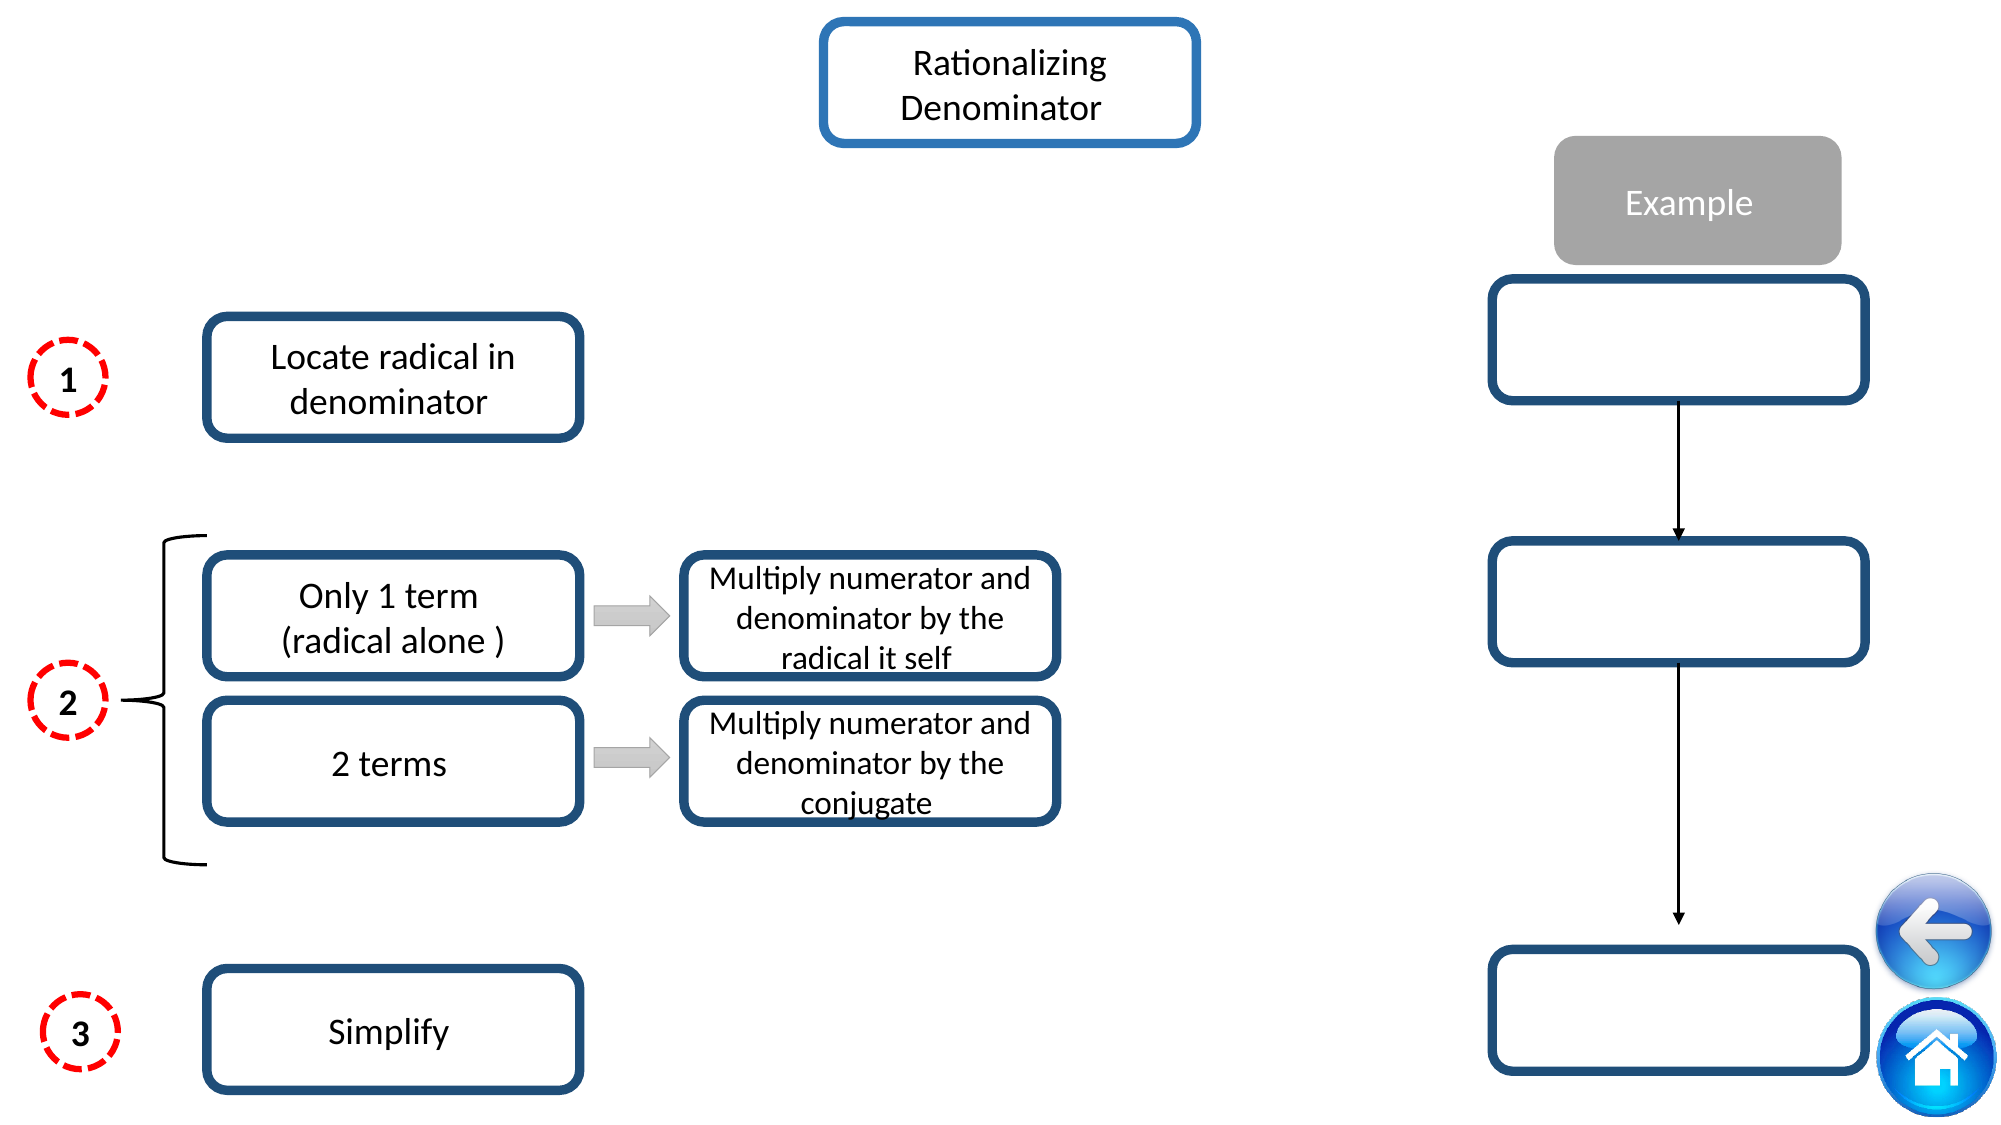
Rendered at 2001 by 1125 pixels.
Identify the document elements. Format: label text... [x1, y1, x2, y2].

text_box [593, 736, 671, 779]
text_box 1 [29, 338, 107, 416]
text_box [120, 534, 207, 867]
text_box Multiply numerator and denominator by the radical it self [682, 553, 1058, 678]
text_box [1492, 278, 1866, 1072]
text_box [593, 594, 671, 637]
text_box Rationalizing Denominator [822, 20, 1198, 145]
text_box Example [1552, 134, 1844, 267]
picture [1867, 867, 2000, 1125]
text_box Multiply numerator and denominator by the conjugate [682, 699, 1058, 824]
text_box Locate radical in denominator [205, 315, 581, 440]
text_box 2 terms [207, 699, 581, 824]
text_box 3 [41, 993, 119, 1071]
text_box Only 1 term (radical alone ) [207, 553, 581, 678]
text_box Simplify [205, 967, 581, 1092]
text_box 2 [29, 661, 107, 739]
